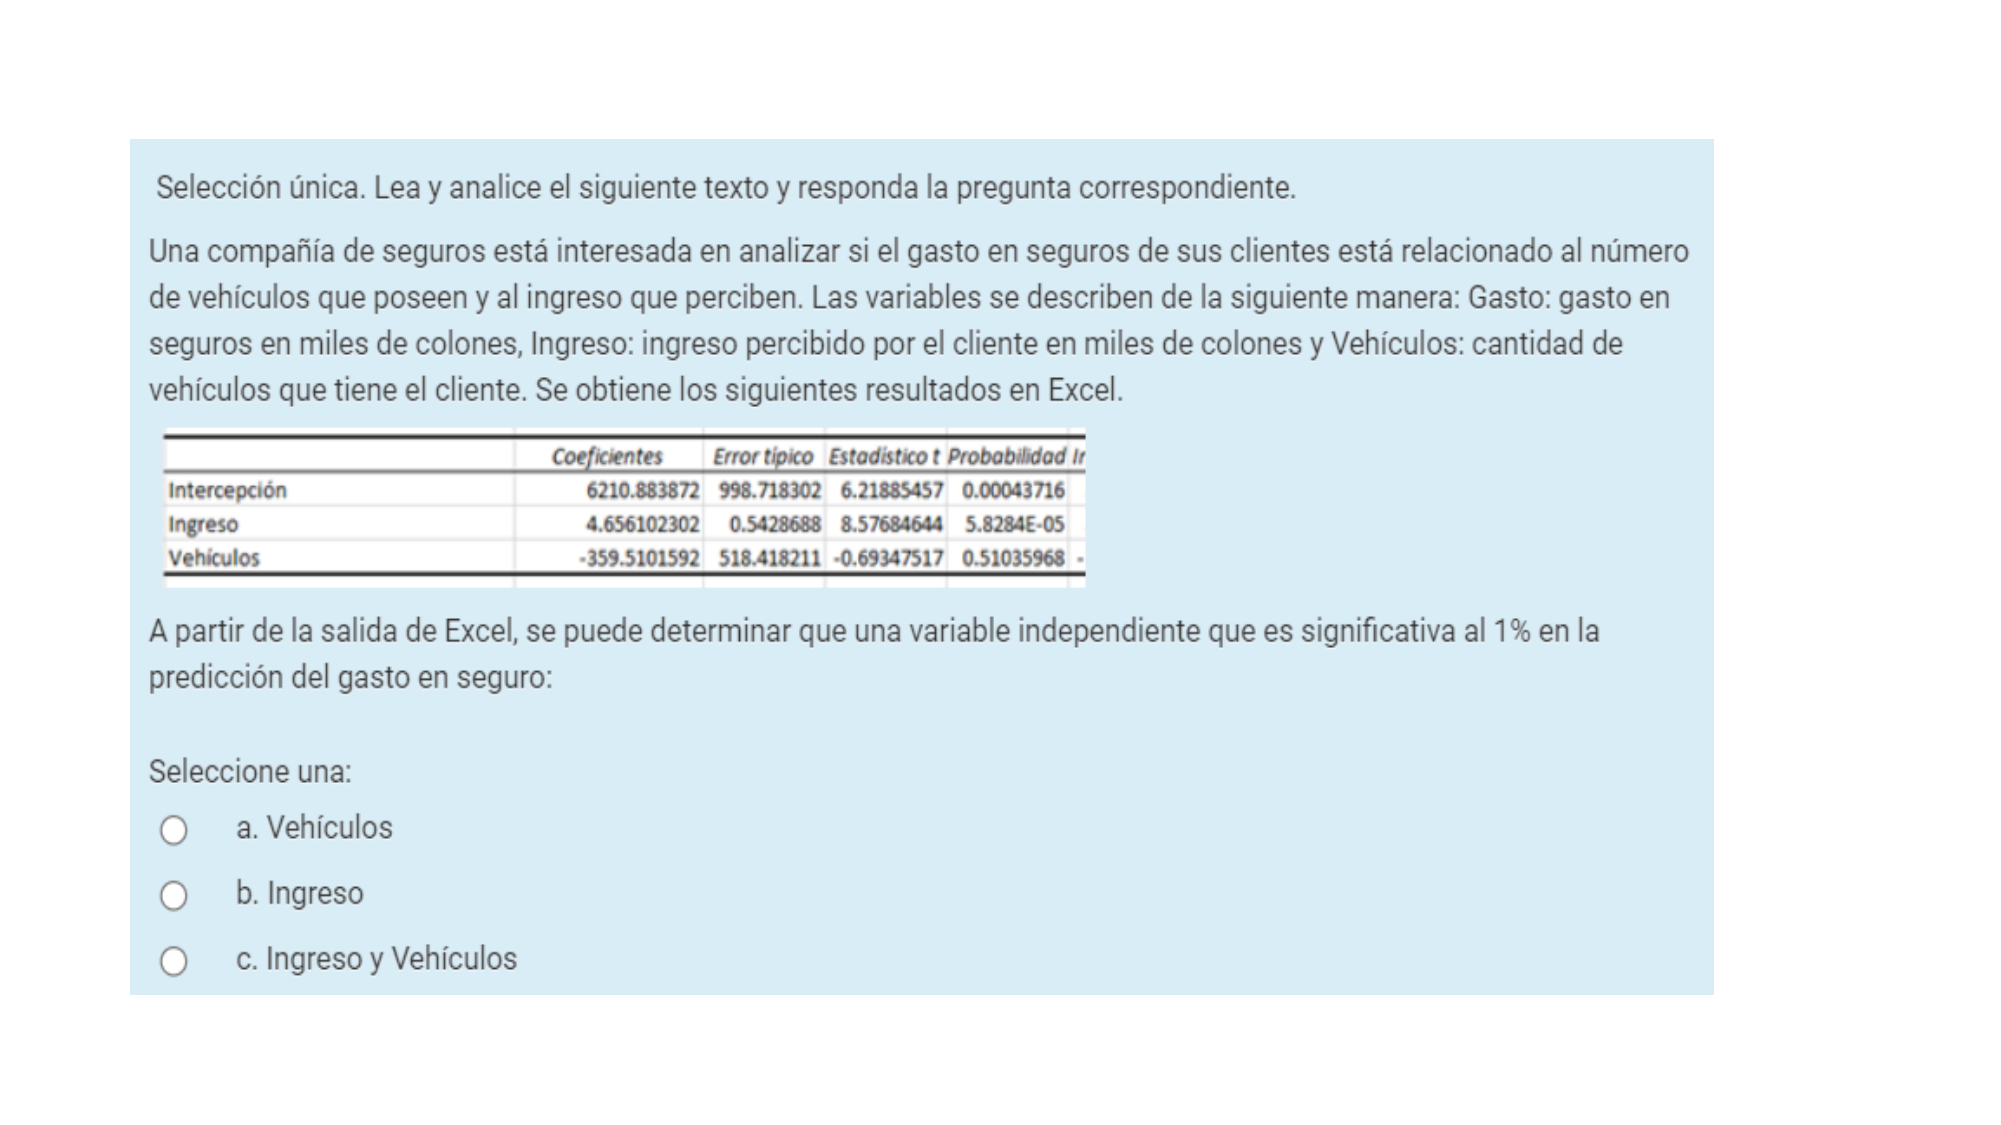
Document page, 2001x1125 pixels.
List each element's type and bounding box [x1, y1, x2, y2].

picture [130, 139, 1714, 995]
